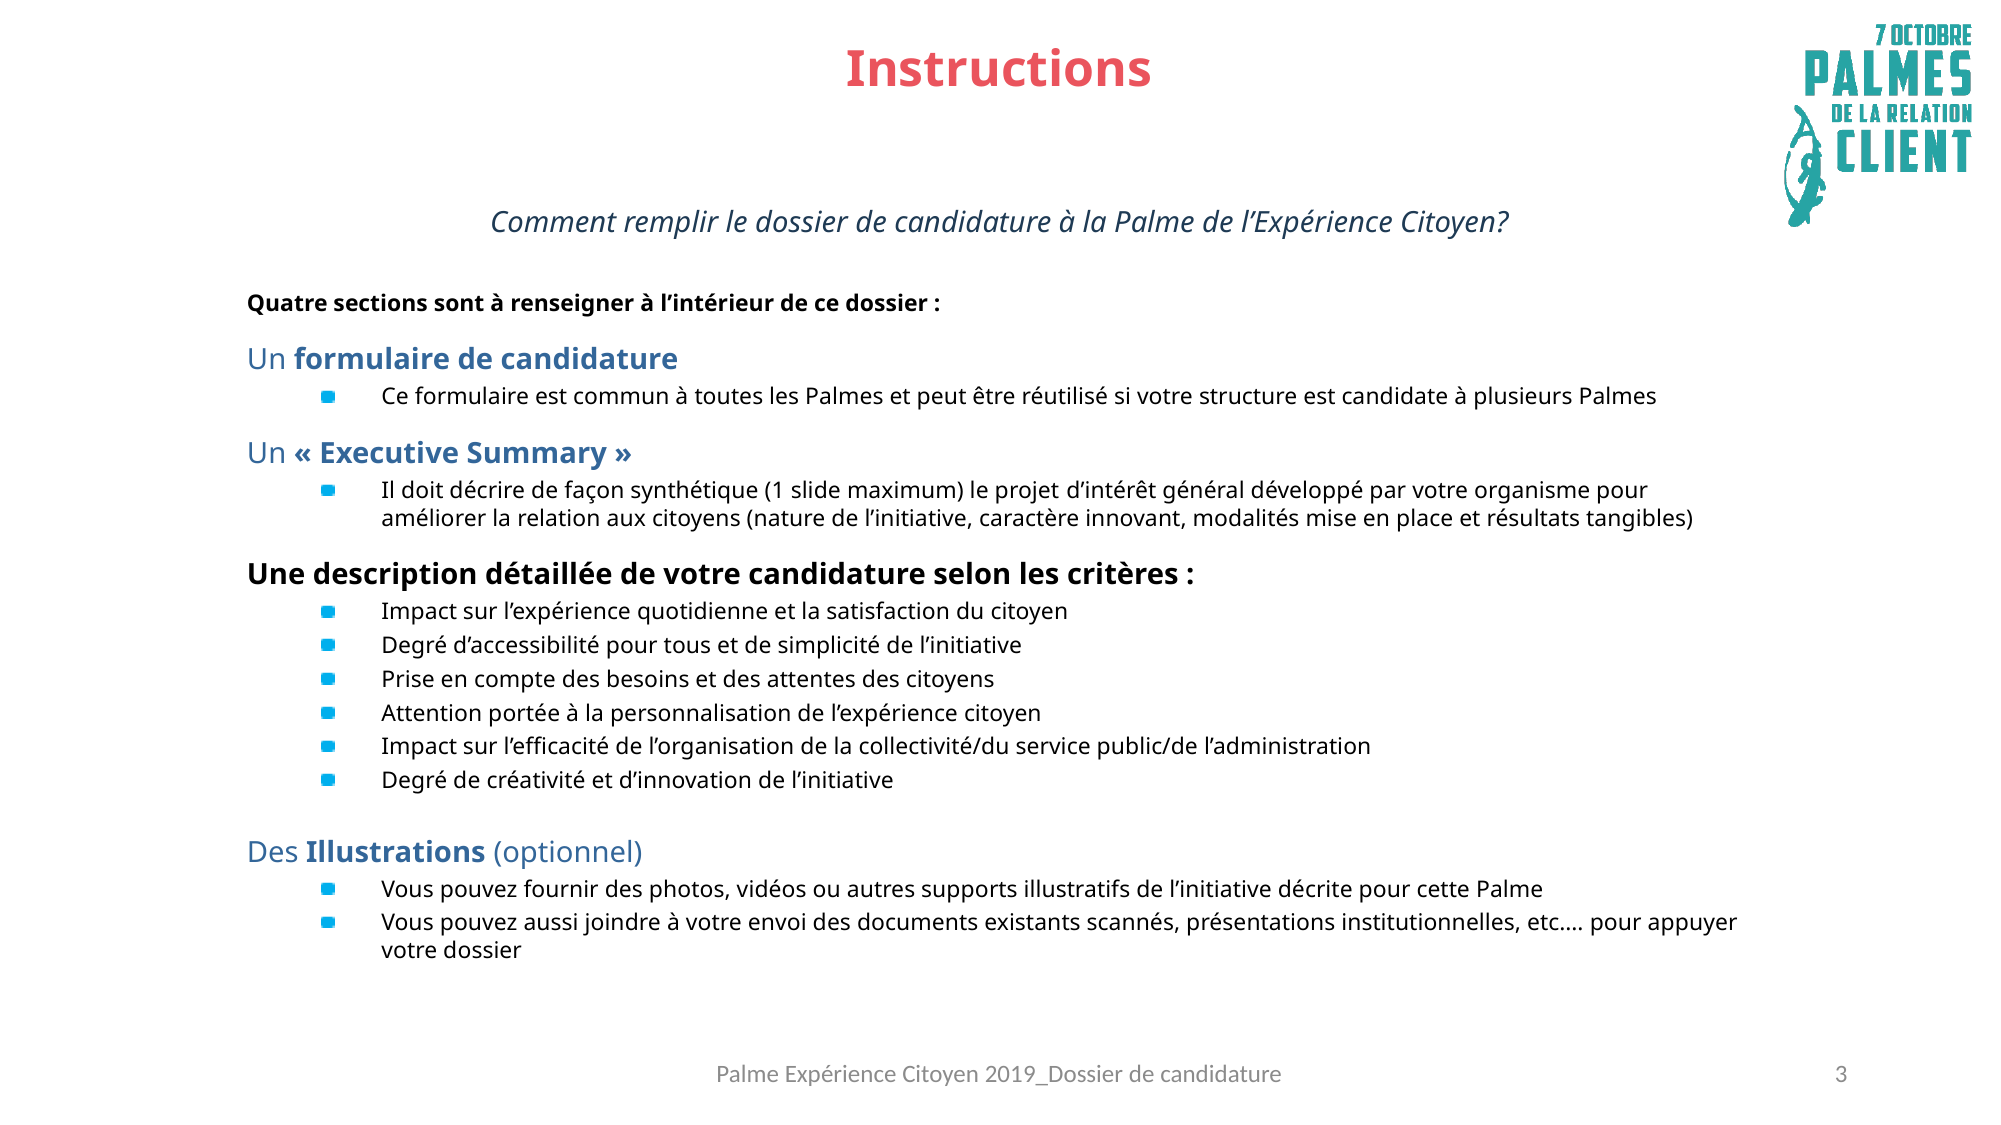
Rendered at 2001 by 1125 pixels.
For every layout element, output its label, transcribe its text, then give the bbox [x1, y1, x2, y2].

picture [1692, 0, 2000, 307]
slide_number 3 [1412, 1042, 1863, 1103]
footer Palme Expérience Citoyen 2019_Dossier de candidature [662, 1042, 1338, 1103]
text_box Comment remplir le dossier de candidature à la Palme de l’Expérience Citoyen? Quatre sections sont à renseigner à l’intérieur de ce dossier : Un formulaire de candidature Ce formulaire est commun à toutes les Palmes et peut être réutilisé si votre structure est candidate à plusieurs Palmes Un « Executive Summary » Il doit décrire de façon synthétique (1 slide maximum) le projet d’intérêt général développé par votre organisme pour améliorer la relation aux citoyens (nature de l’initiative, caractère innovant, modalités mise en place et résultats tangibles) Une description détaillée de votre candidature selon les critères : Impact sur l’expérience quotidienne et la satisfaction du citoyen Degré d’accessibilité pour tous et de simplicité de l’initiative Prise en compte des besoins et des attentes des citoyens Attention portée à la personnalisation de l’expérience citoyen Impact sur l’efficacité de l’organisation de la collectivité/du service public/de l’administration Degré de créativité et d’innovation de l’initiative Des Illustrations (optionnel) Vous pouvez fournir des photos, vidéos ou autres supports illustratifs de l’initiative décrite pour cette Palme Vous pouvez aussi joindre à votre envoi des documents existants scannés, présentations institutionnelles, etc.… pour appuyer votre dossier [232, 203, 1768, 991]
text_box Instructions [257, 28, 1692, 94]
